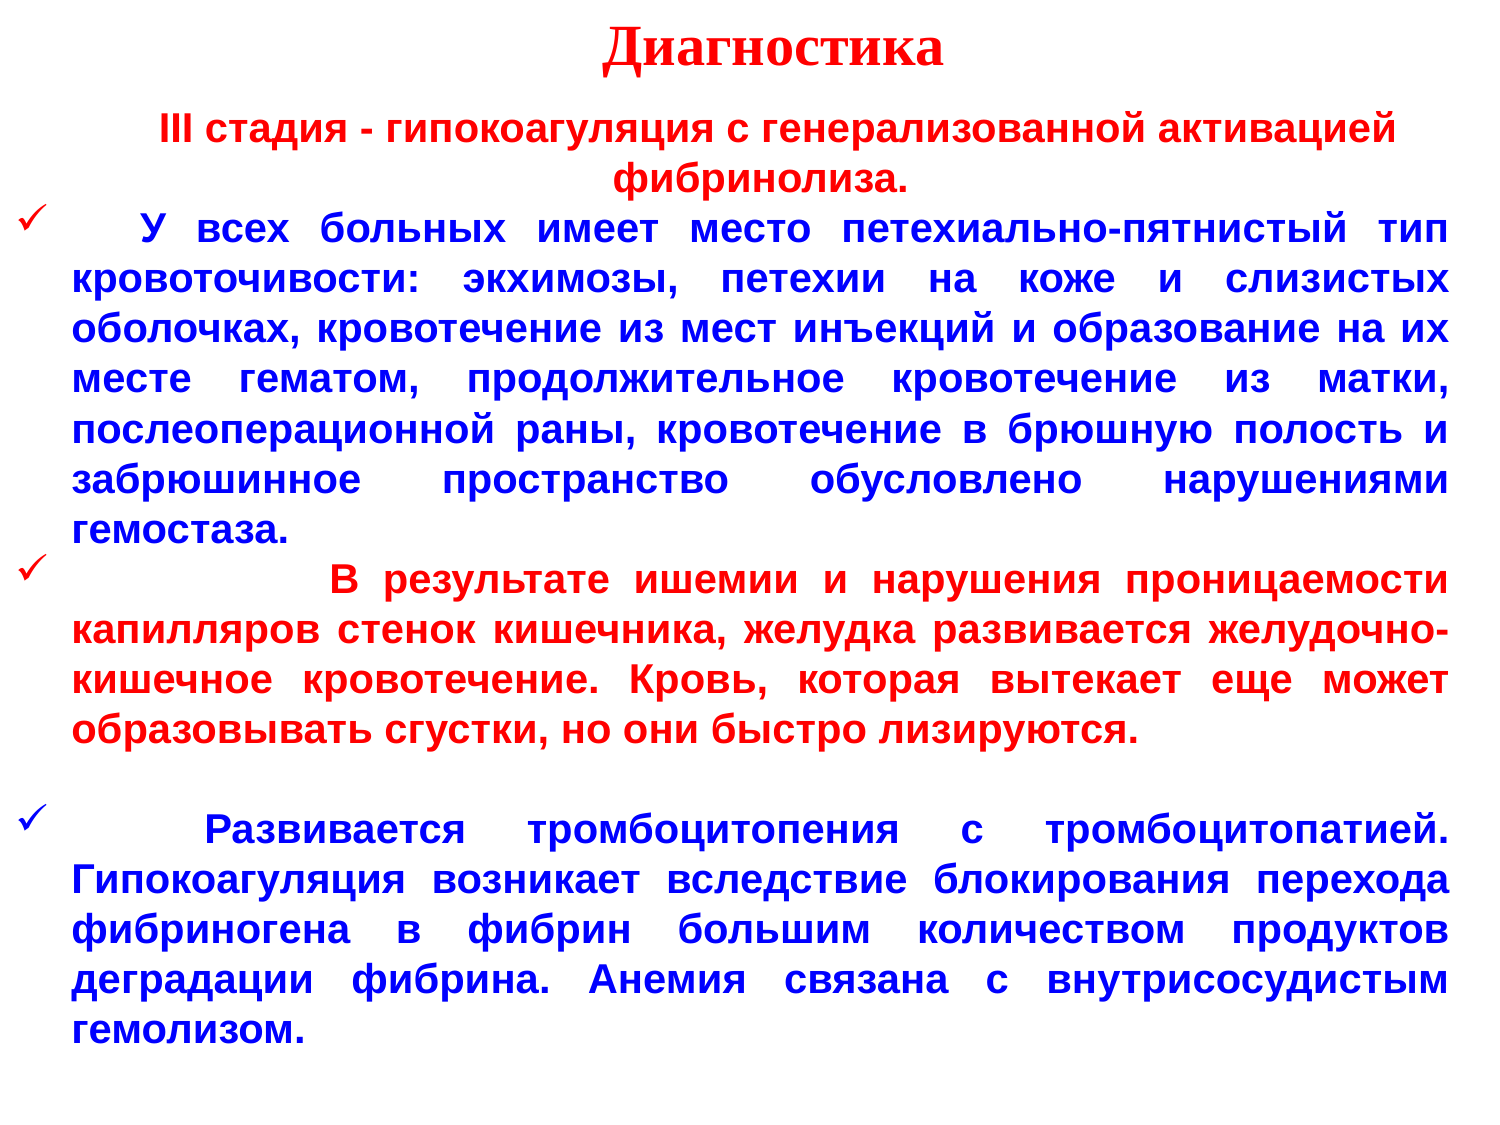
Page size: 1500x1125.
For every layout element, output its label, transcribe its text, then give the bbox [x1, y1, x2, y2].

text_box Диагностика [23, 0, 1500, 85]
list III стадия - гипокоагуляция с генерализованной активацией фибринолиза. У всех больных имеет место петехиально-пятнистый тип кровоточивости: экхимозы, петехии на коже и слизистых оболочках, кровотечение из мест инъекций и образование на их месте гематом, продолжительное кровотечение из матки, послеоперационной раны, кровотечение в брюшную полость и забрюшинное пространство обусловлено нарушениями гемостаза. В результате ишемии и нарушения проницаемости капилляров стенок кишечника, желудка развивается желудочно-кишечное кровотечение. Кровь, которая вытекает еще может образовывать сгустки, но они быстро лизируются. Развивается тромбоцитопения с тромбоцитопатией. Гипокоагуляция возникает вследствие блокирования перехода фибриногена в фибрин большим количеством продуктов деградации фибрина. Анемия связана с внутрисосудистым гемолизом. [0, 93, 1465, 1090]
